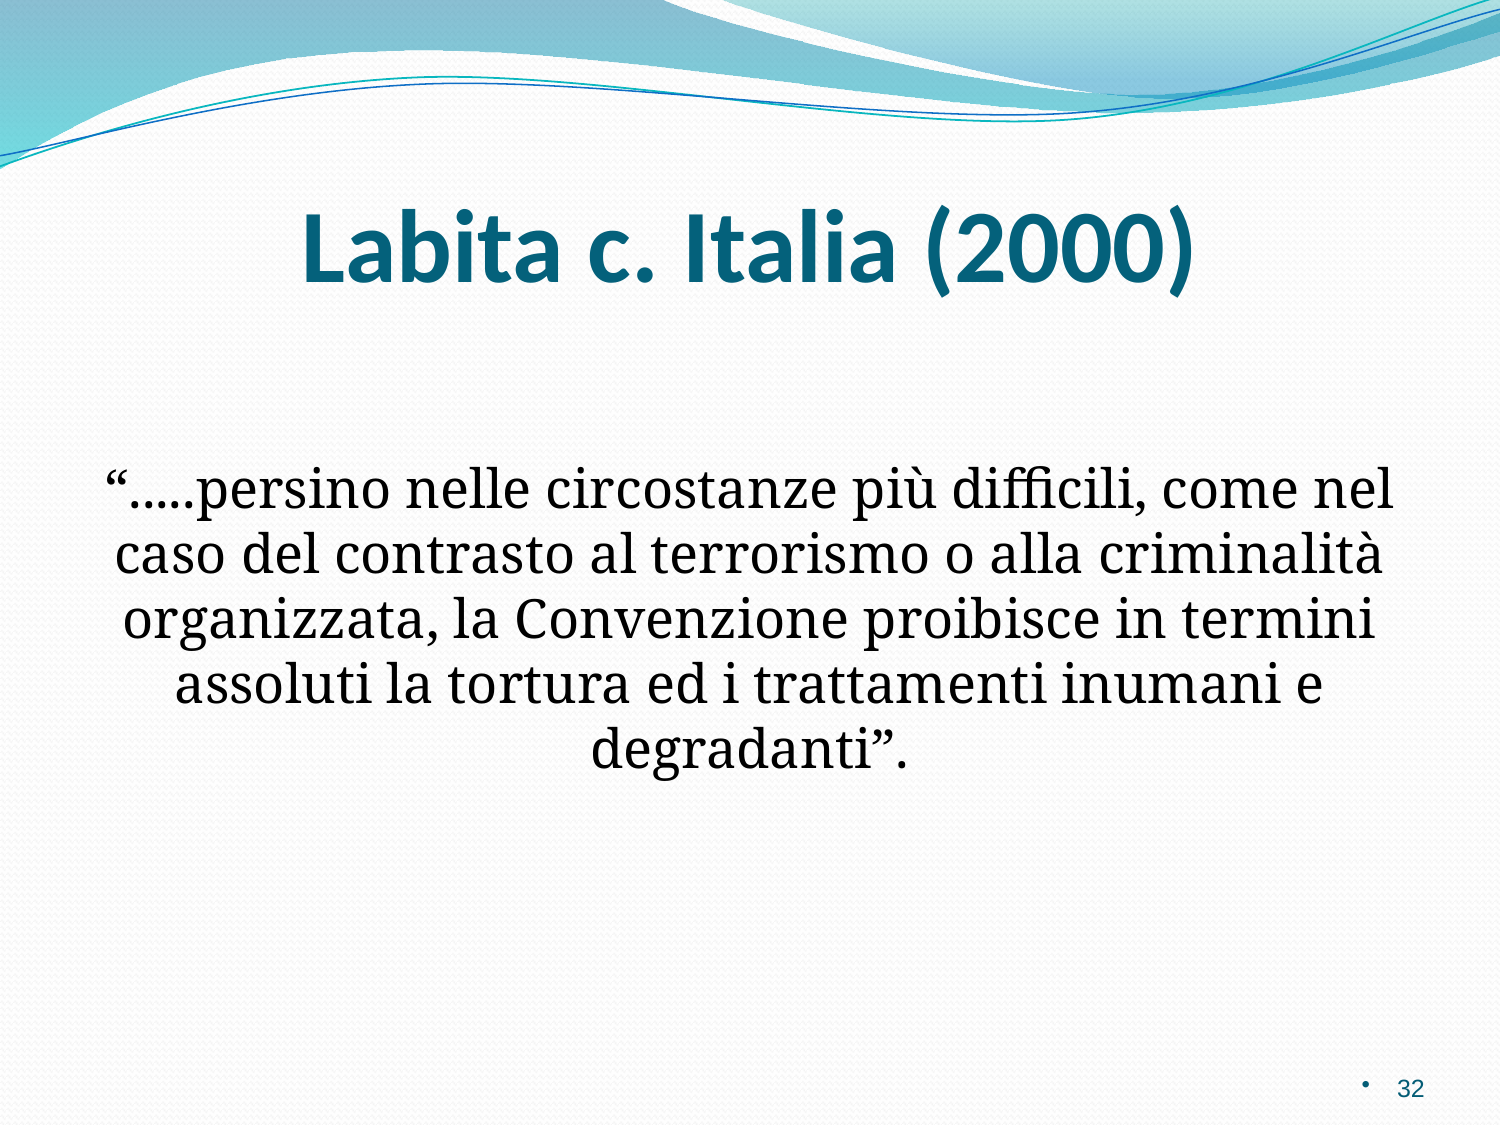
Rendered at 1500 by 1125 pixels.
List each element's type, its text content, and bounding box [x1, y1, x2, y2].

title Labita c. Italia (2000) [75, 115, 1425, 303]
list “.....persino nelle circostanze più difficili, come nel caso del contrasto al terrorismo o alla criminalità organizzata, la Convenzione proibisce in termini assoluti la tortura ed i trattamenti inumani e degradanti”. [75, 317, 1425, 1038]
slide_number 32 [1299, 1042, 1425, 1103]
